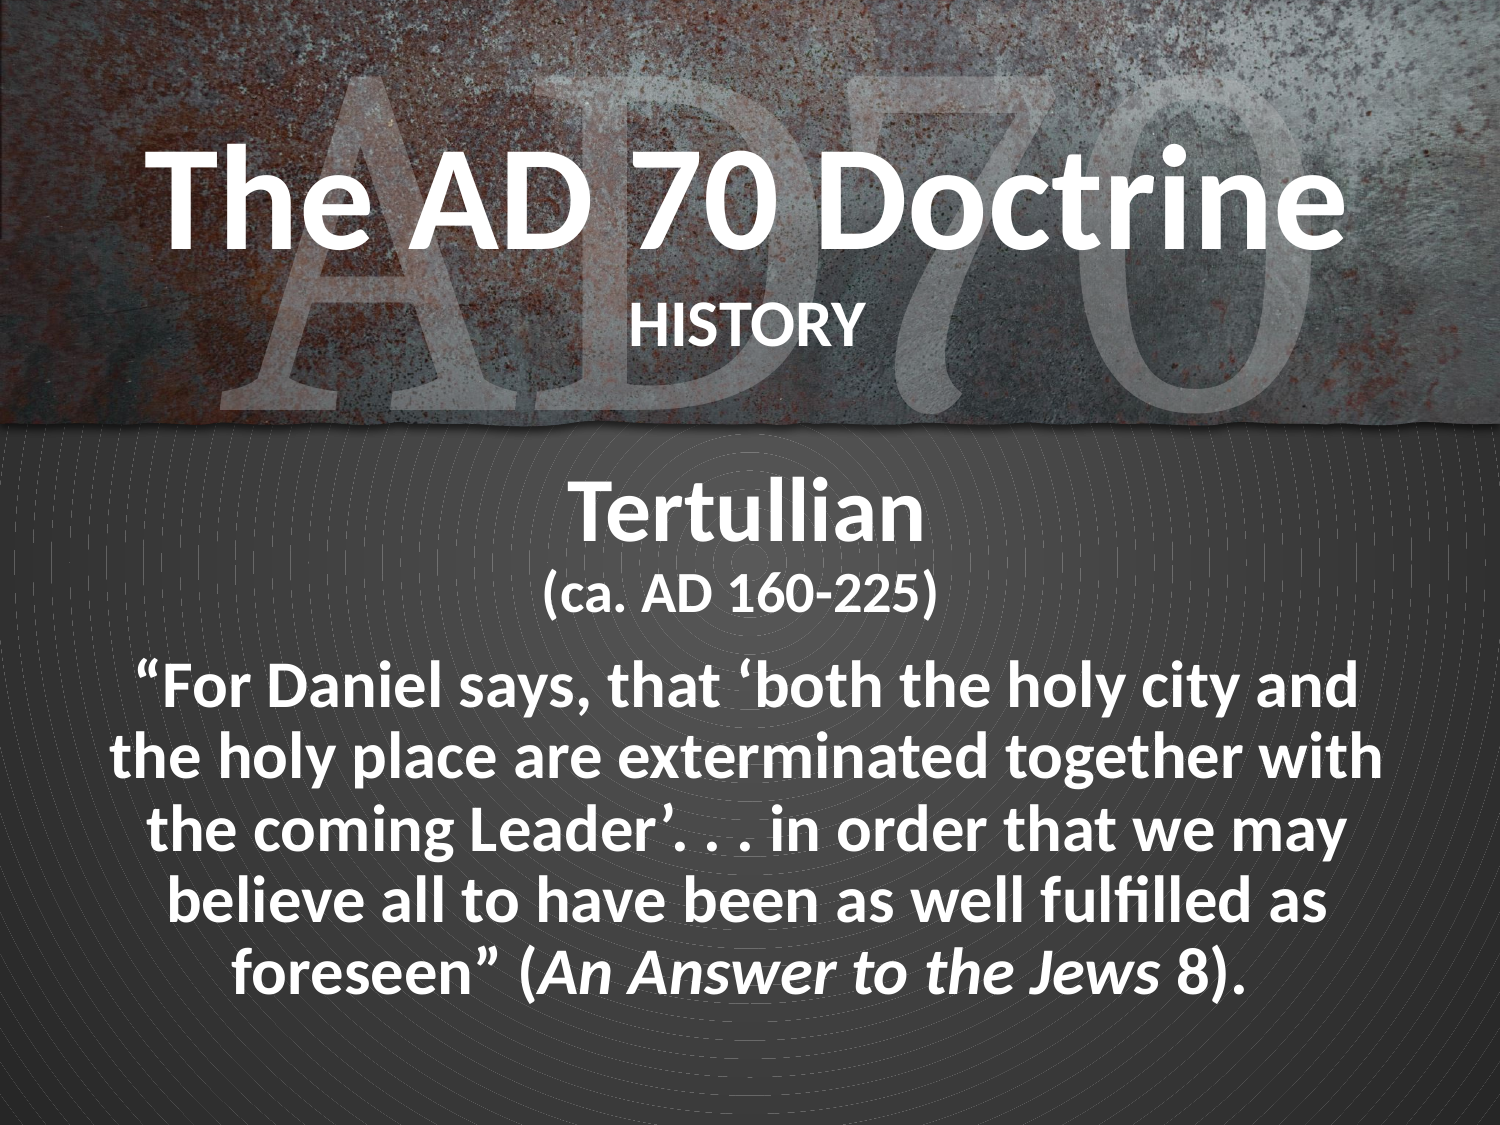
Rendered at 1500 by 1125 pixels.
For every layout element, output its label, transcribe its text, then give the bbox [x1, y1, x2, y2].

title The AD 70 Doctrine HISTORY [76, 75, 1419, 385]
picture [0, 0, 1500, 427]
list Tertullian (ca. AD 160-225) “For Daniel says, that ‘both the holy city and the holy place are exterminated together with the coming Leader’. . . in order that we may believe all to have been as well fulfilled as foreseen” (An Answer to the Jews 8). [76, 455, 1419, 1125]
